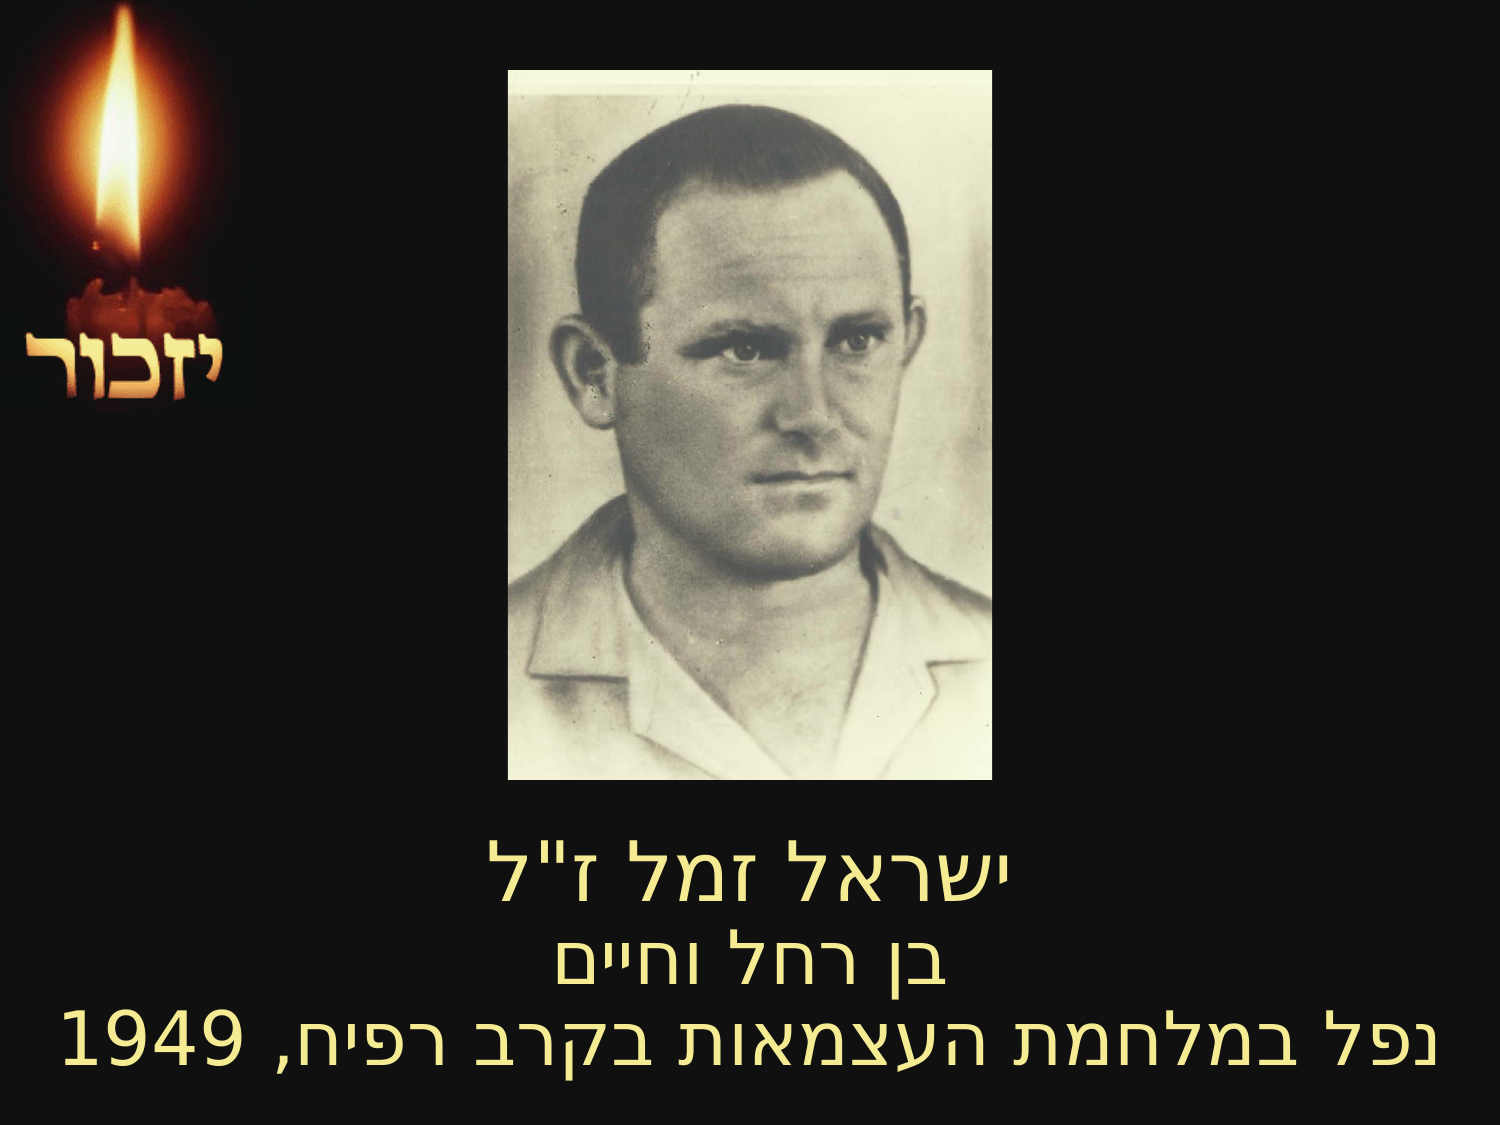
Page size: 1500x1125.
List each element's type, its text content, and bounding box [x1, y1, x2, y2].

picture [0, 0, 260, 411]
picture [507, 70, 993, 780]
text_box ישראל זמל ז"ל בן רחל וחיים נפל במלחמת העצמאות בקרב רפיח, 1949 [31, 779, 1469, 1090]
